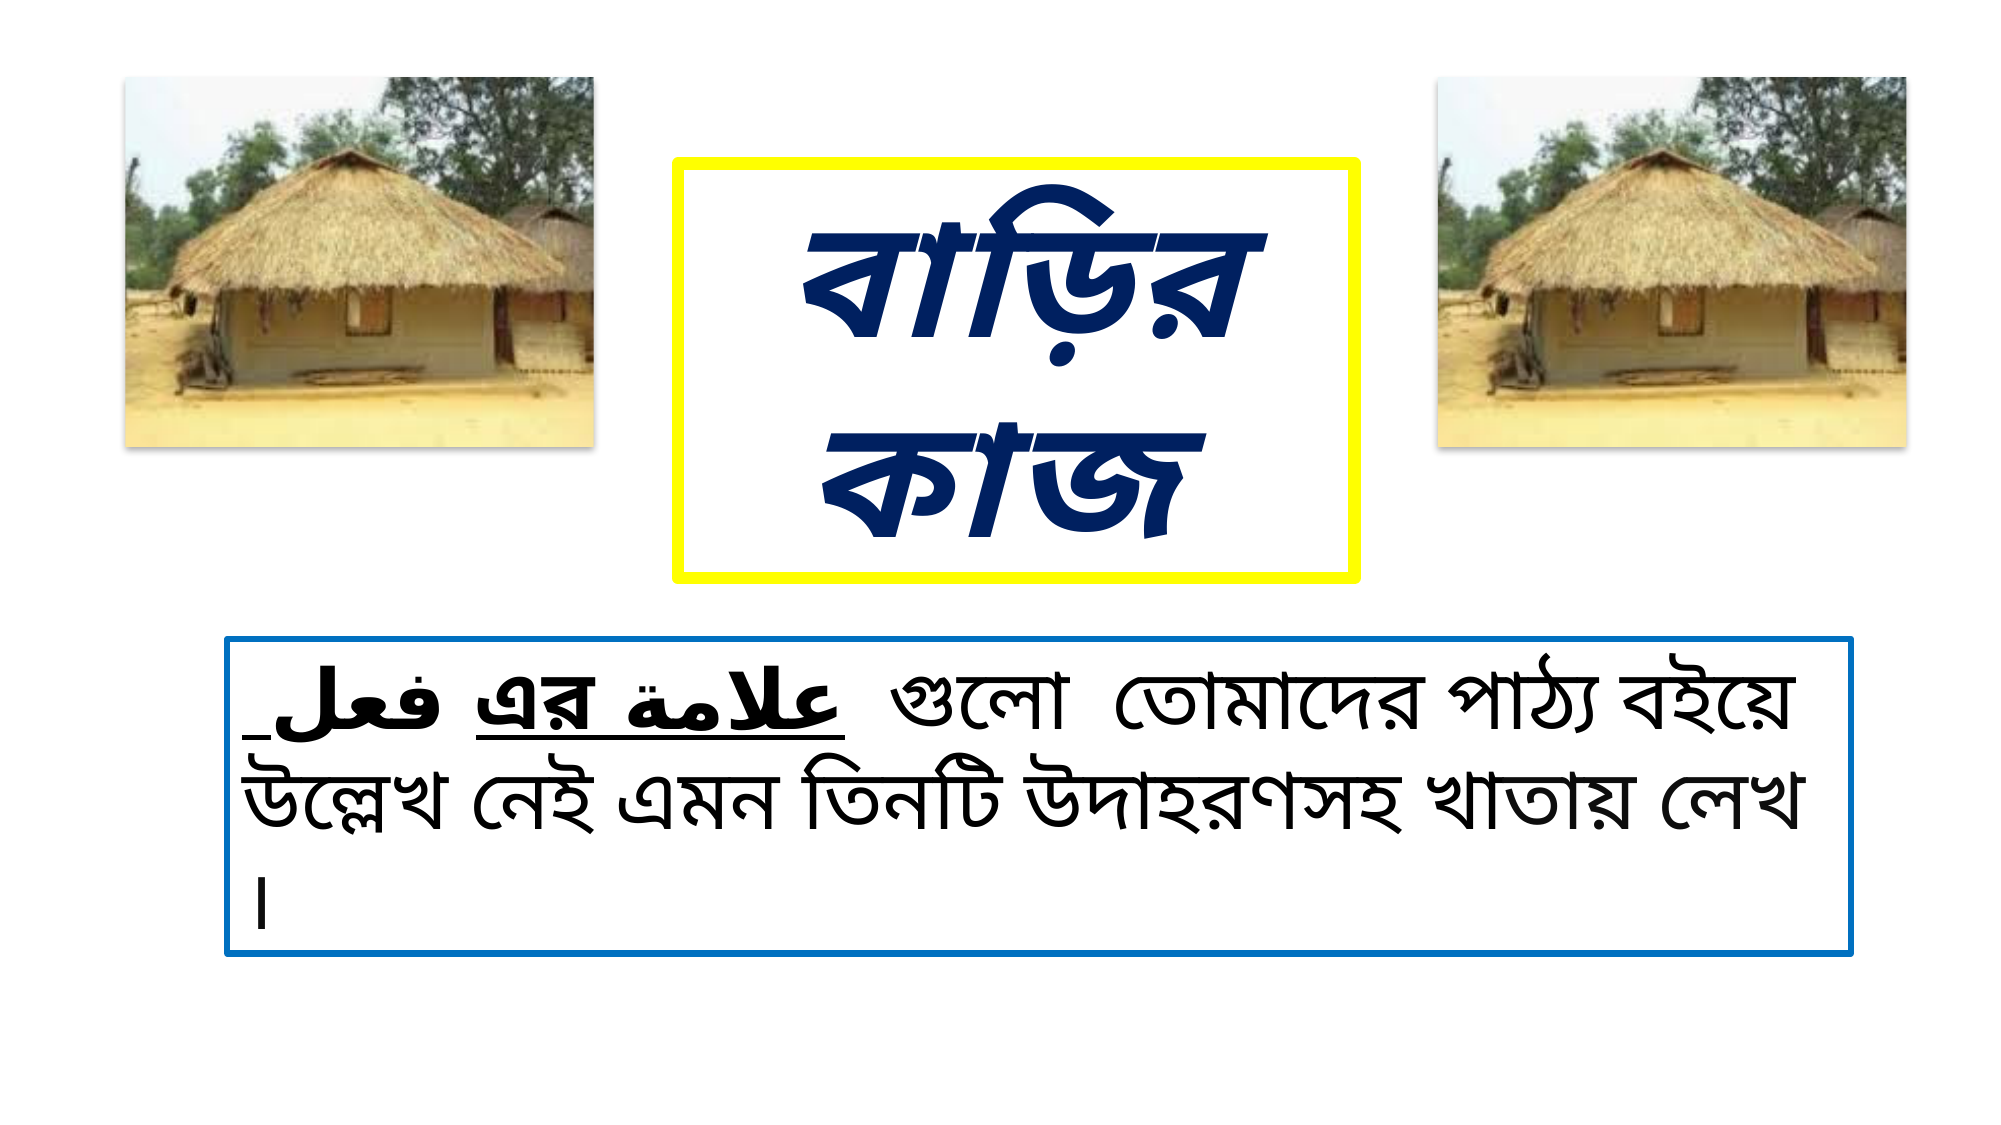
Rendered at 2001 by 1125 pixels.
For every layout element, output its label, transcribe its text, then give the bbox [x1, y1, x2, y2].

picture [125, 77, 594, 447]
text_box فعل এর علامة গুলো তোমাদের পাঠ্য বইয়ে উল্লেখ নেই এমন তিনটি উদাহরণসহ খাতায় লেখ । [227, 638, 1851, 954]
picture [1437, 77, 1907, 447]
text_box বাড়ির কাজ [678, 163, 1355, 579]
